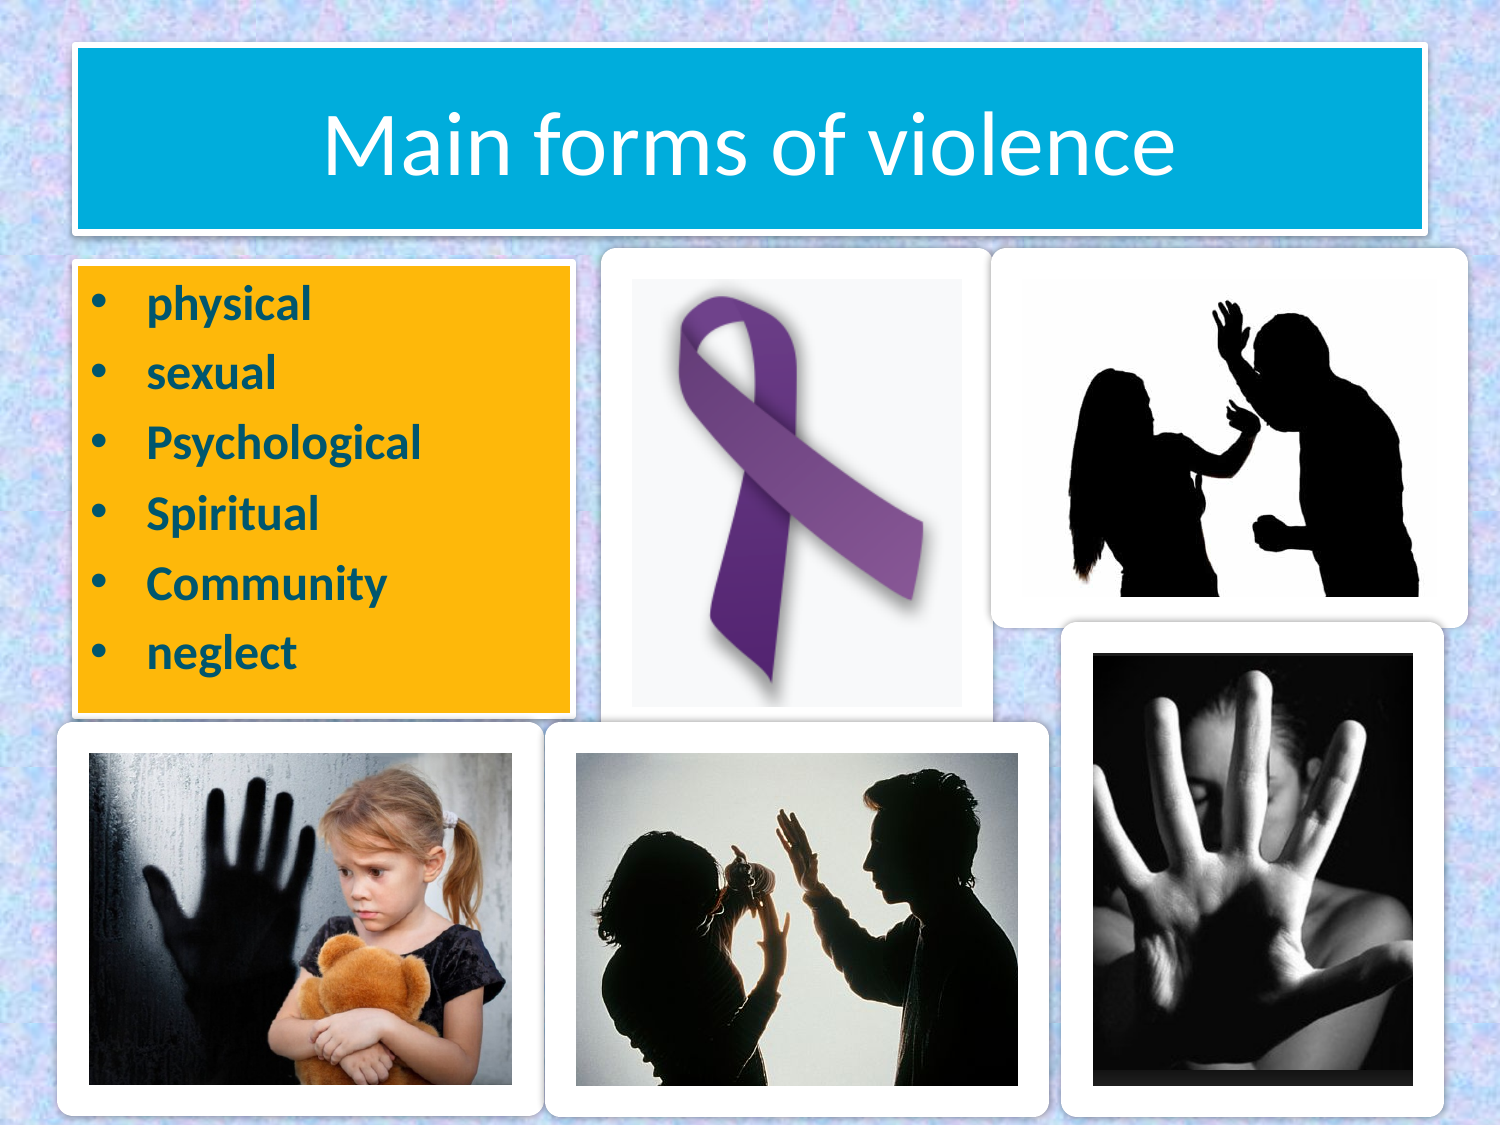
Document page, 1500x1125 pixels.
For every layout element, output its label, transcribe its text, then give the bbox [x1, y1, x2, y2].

title Main forms of violence [72, 42, 1428, 236]
picture [0, 0, 1500, 1125]
list physical sexual Psychological Spiritual Community neglect [72, 259, 576, 719]
